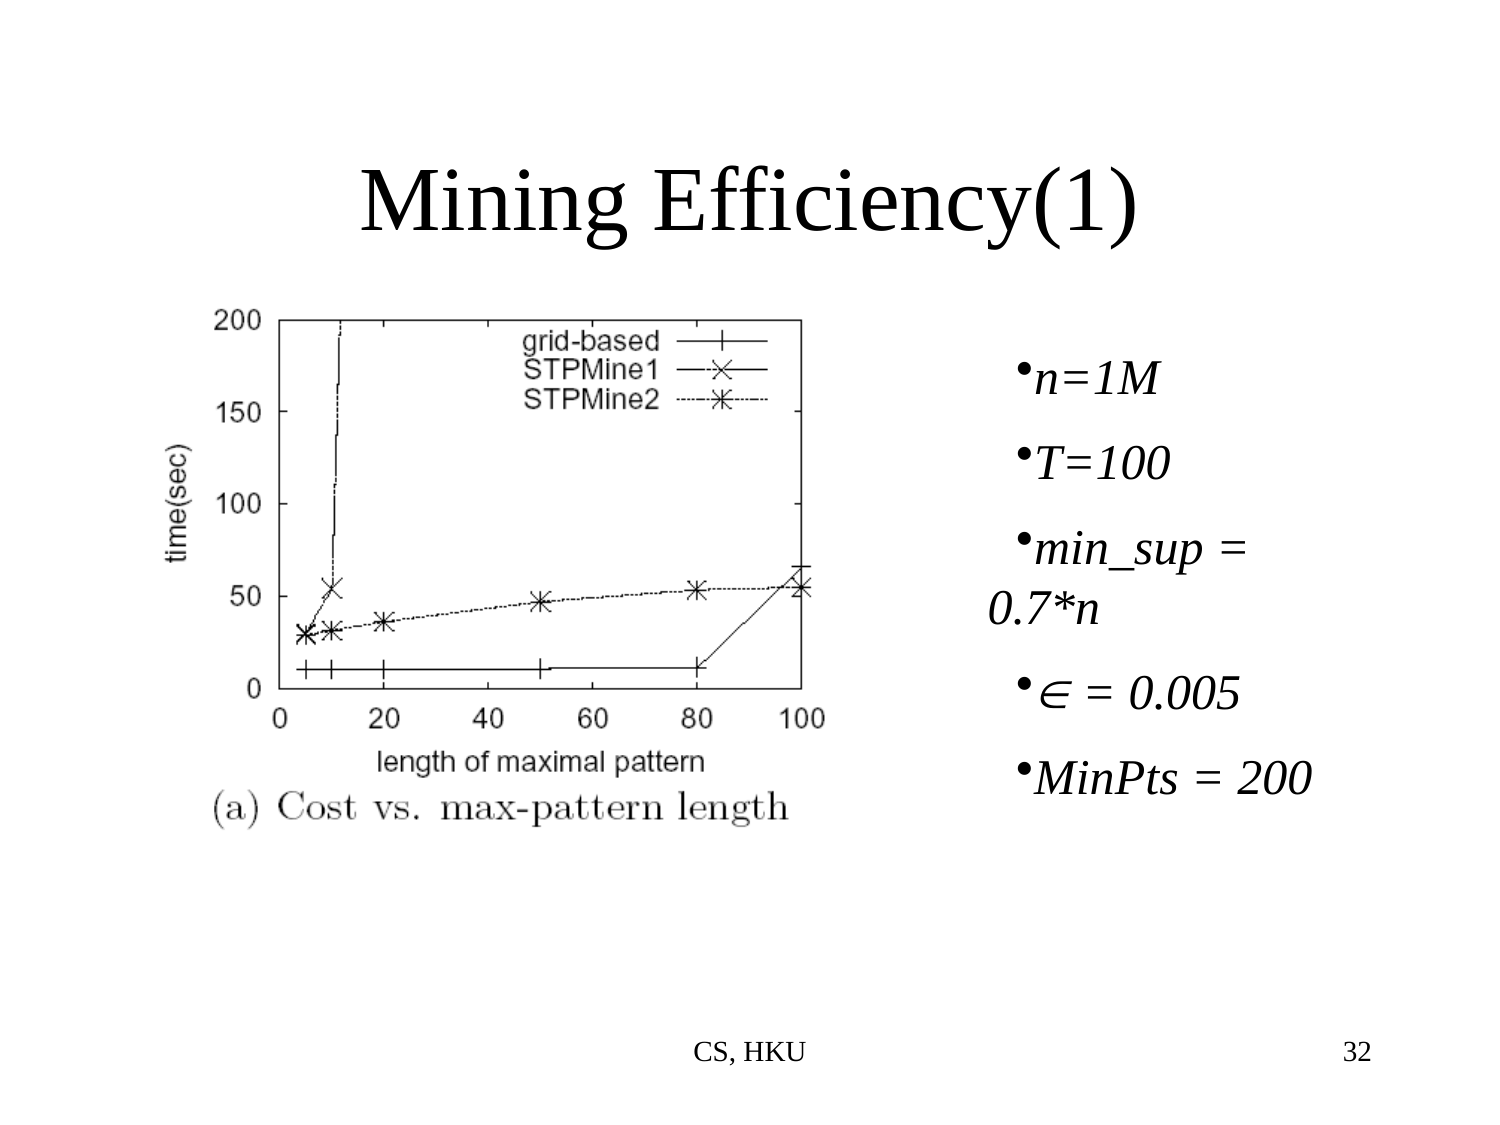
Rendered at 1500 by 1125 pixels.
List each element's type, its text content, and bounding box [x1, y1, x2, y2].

text_box n=1M T=100 min_sup = 0.7*n  = 0.005 MinPts = 200 [937, 337, 1388, 813]
title Mining Efficiency(1) [112, 99, 1388, 288]
slide_number 32 [1074, 1024, 1388, 1101]
footer CS, HKU [512, 1024, 988, 1101]
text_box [137, 269, 851, 854]
